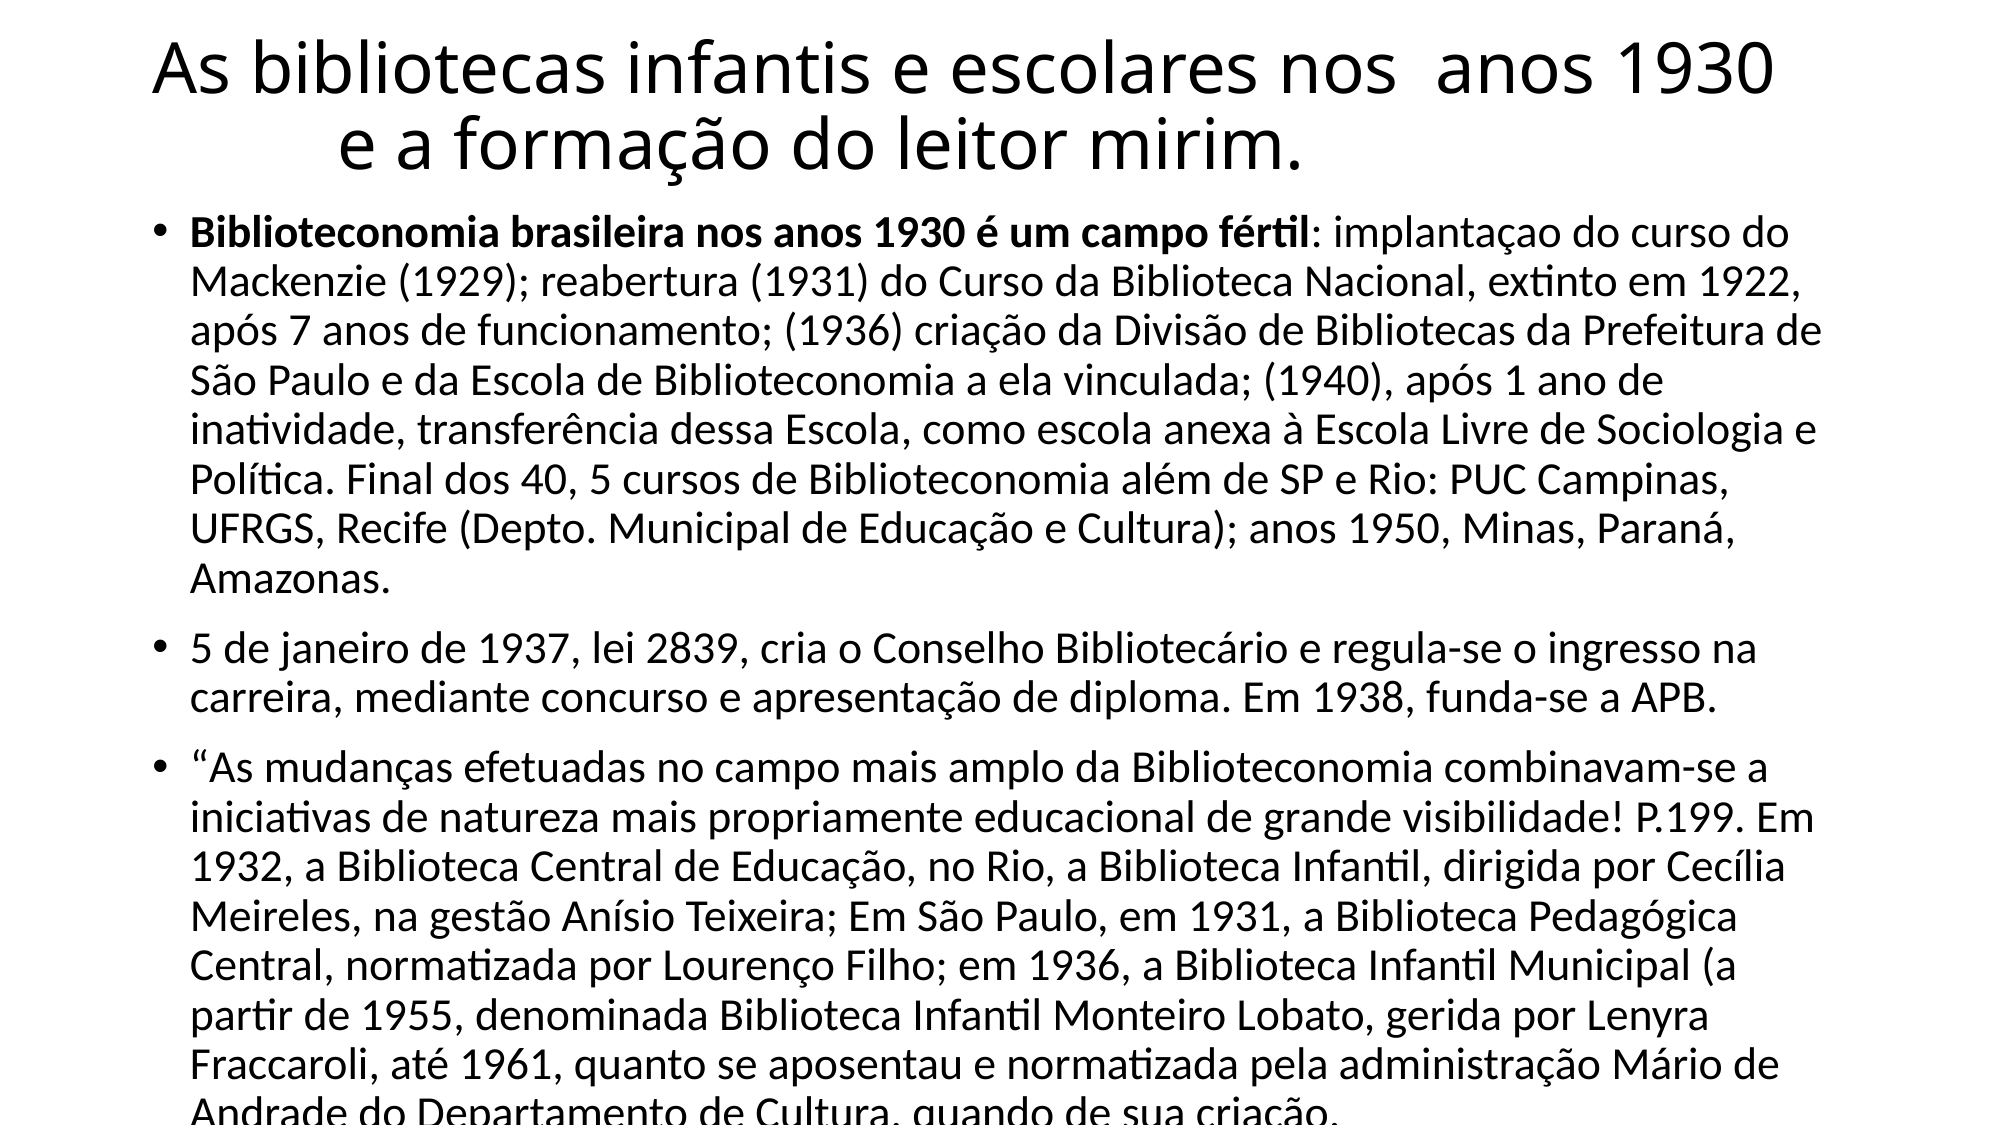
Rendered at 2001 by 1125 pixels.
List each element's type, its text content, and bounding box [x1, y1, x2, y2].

title As bibliotecas infantis e escolares nos anos 1930 e a formação do leitor mirim. [137, 0, 1863, 200]
list Biblioteconomia brasileira nos anos 1930 é um campo fértil: implantaçao do curso do Mackenzie (1929); reabertura (1931) do Curso da Biblioteca Nacional, extinto em 1922, após 7 anos de funcionamento; (1936) criação da Divisão de Bibliotecas da Prefeitura de São Paulo e da Escola de Biblioteconomia a ela vinculada; (1940), após 1 ano de inatividade, transferência dessa Escola, como escola anexa à Escola Livre de Sociologia e Política. Final dos 40, 5 cursos de Biblioteconomia além de SP e Rio: PUC Campinas, UFRGS, Recife (Depto. Municipal de Educação e Cultura); anos 1950, Minas, Paraná, Amazonas. 5 de janeiro de 1937, lei 2839, cria o Conselho Bibliotecário e regula-se o ingresso na carreira, mediante concurso e apresentação de diploma. Em 1938, funda-se a APB. “As mudanças efetuadas no campo mais amplo da Biblioteconomia combinavam-se a iniciativas de natureza mais propriamente educacional de grande visibilidade! P.199. Em 1932, a Biblioteca Central de Educação, no Rio, a Biblioteca Infantil, dirigida por Cecília Meireles, na gestão Anísio Teixeira; Em São Paulo, em 1931, a Biblioteca Pedagógica Central, normatizada por Lourenço Filho; em 1936, a Biblioteca Infantil Municipal (a partir de 1955, denominada Biblioteca Infantil Monteiro Lobato, gerida por Lenyra Fraccaroli, até 1961, quanto se aposentau e normatizada pela administração Mário de Andrade do Departamento de Cultura, quando de sua criação. [137, 200, 1863, 1125]
